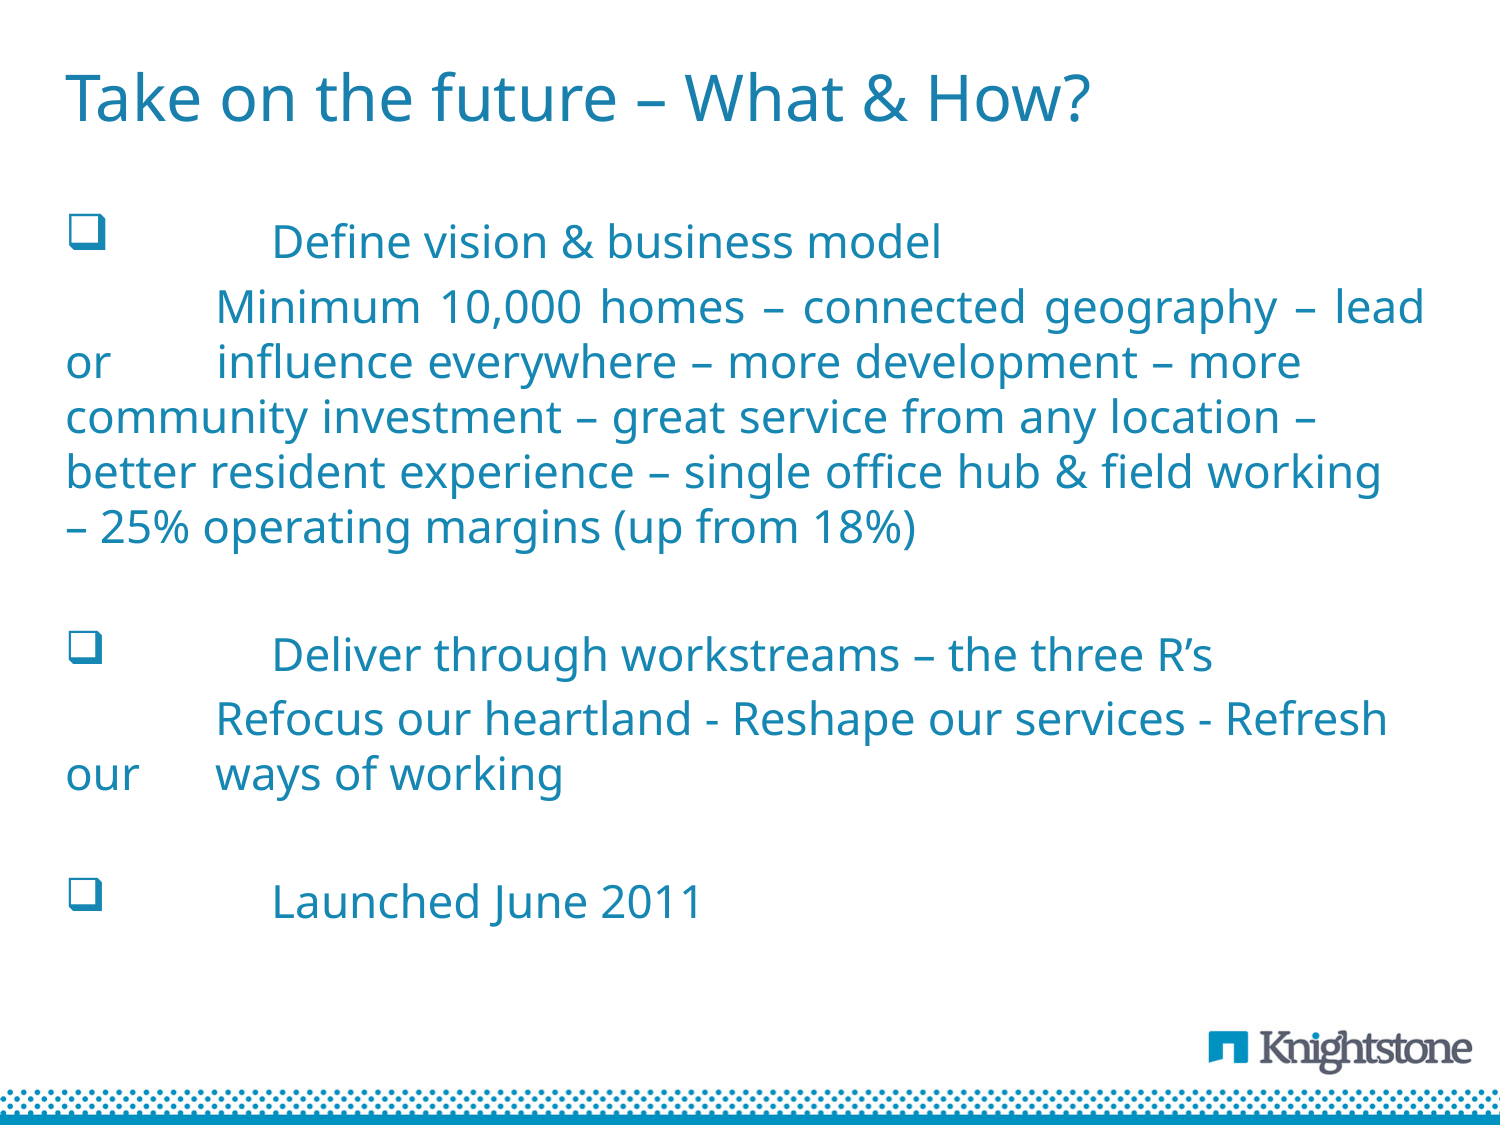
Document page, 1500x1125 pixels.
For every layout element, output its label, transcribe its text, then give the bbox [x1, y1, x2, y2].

list Define vision & business model Minimum 10,000 homes – connected geography – lead or influence everywhere – more development – more community investment – great service from any location – better resident experience – single office hub & field working – 25% operating margins (up from 18%) Deliver through workstreams – the three R’s Refocus our heartland - Reshape our services - Refresh our ways of working Launched June 2011 [50, 201, 1442, 1062]
picture [0, 0, 1500, 1114]
title Take on the future – What & How? [50, 48, 1400, 142]
